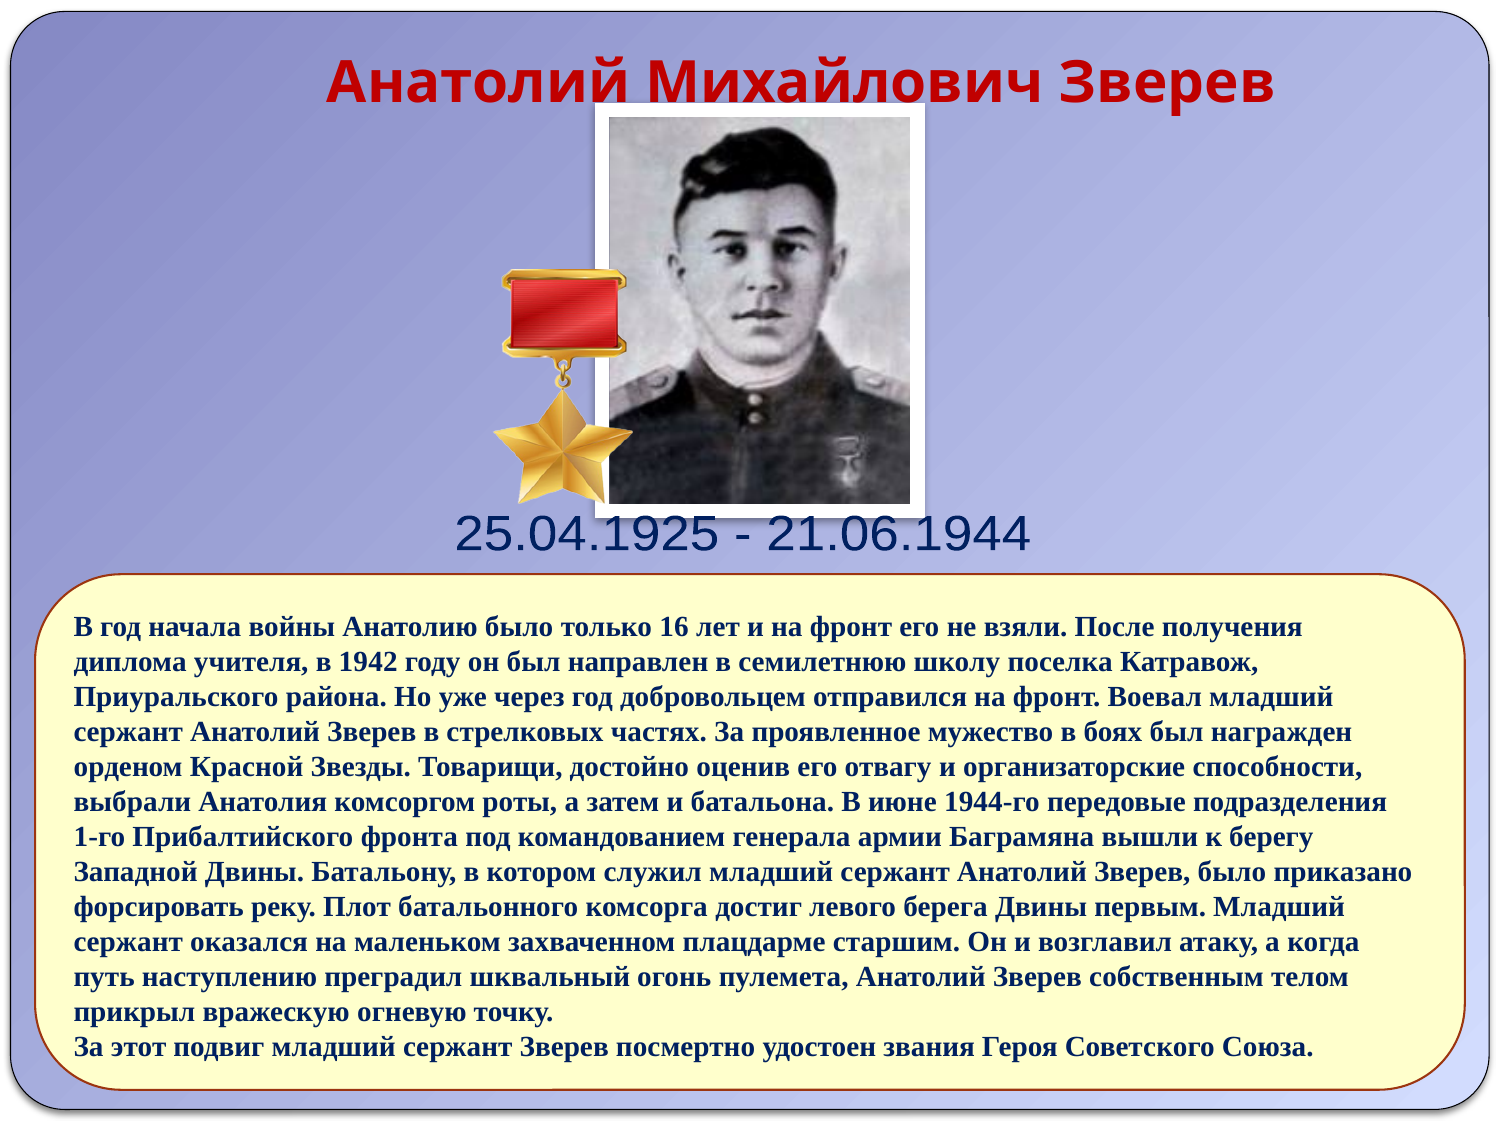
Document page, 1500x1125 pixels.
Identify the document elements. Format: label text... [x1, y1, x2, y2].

text_box В год начала войны Анатолию было только 16 лет и на фронт его не взяли. После получения диплома учителя, в 1942 году он был направлен в семилетнюю школу поселка Катравож, Приуральского района. Но уже через год добровольцем отправился на фронт. Воевал младший сержант Анатолий Зверев в стрелковых частях. За проявленное мужество в боях был награжден орденом Красной Звезды. Товарищи, достойно оценив его отвагу и организаторские способности, выбрали Анатолия комсоргом роты, а затем и батальона. В июне 1944-го передовые подразделения 1-го Прибалтийского фронта под командованием генерала армии Баграмяна вышли к берегу Западной Двины. Батальону, в котором служил младший сержант Анатолий Зверев, было приказано форсировать реку. Плот батальонного комсорга достиг левого берега Двины первым. Младший сержант оказался на маленьком захваченном плацдарме старшим. Он и возглавил атаку, а когда путь наступлению преградил шквальный огонь пулемета, Анатолий Зверев собственным телом прикрыл вражескую огневую точку. За этот подвиг младший сержант Зверев посмертно удостоен звания Героя Советского Союза. [58, 600, 1433, 1070]
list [609, 116, 911, 505]
text_box [34, 573, 1466, 1091]
title Анатолий Михайлович Зверев [164, 35, 1439, 129]
picture [491, 269, 633, 505]
